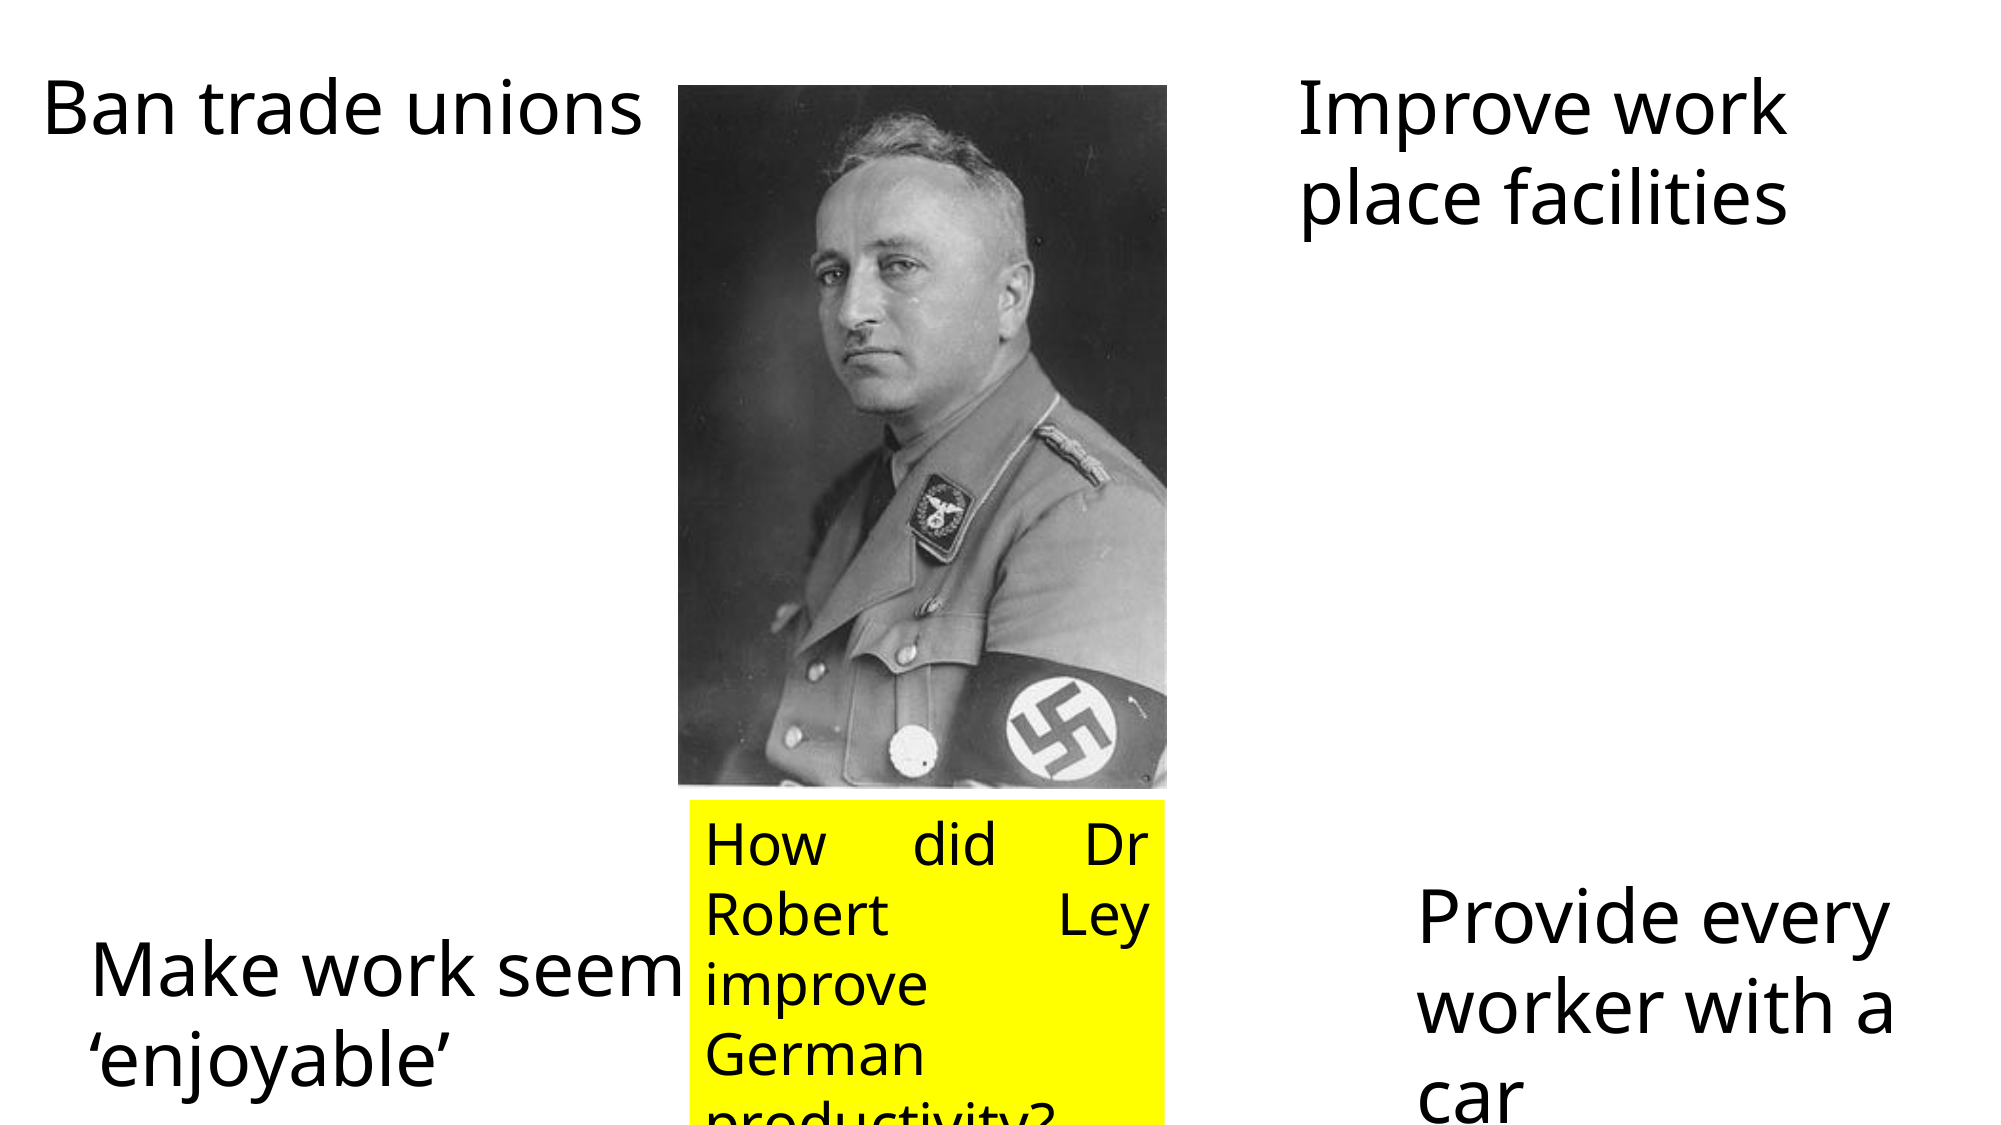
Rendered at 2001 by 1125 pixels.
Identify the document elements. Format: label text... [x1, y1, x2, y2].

text_box Make work seem ‘enjoyable’ [75, 914, 689, 1109]
text_box Improve work place facilities [1283, 52, 1959, 247]
text_box Provide every worker with a car [1402, 861, 1959, 1125]
picture [678, 85, 1167, 789]
text_box Ban trade unions [27, 52, 896, 157]
text_box How did Dr Robert Ley improve German productivity? [689, 800, 1165, 1125]
